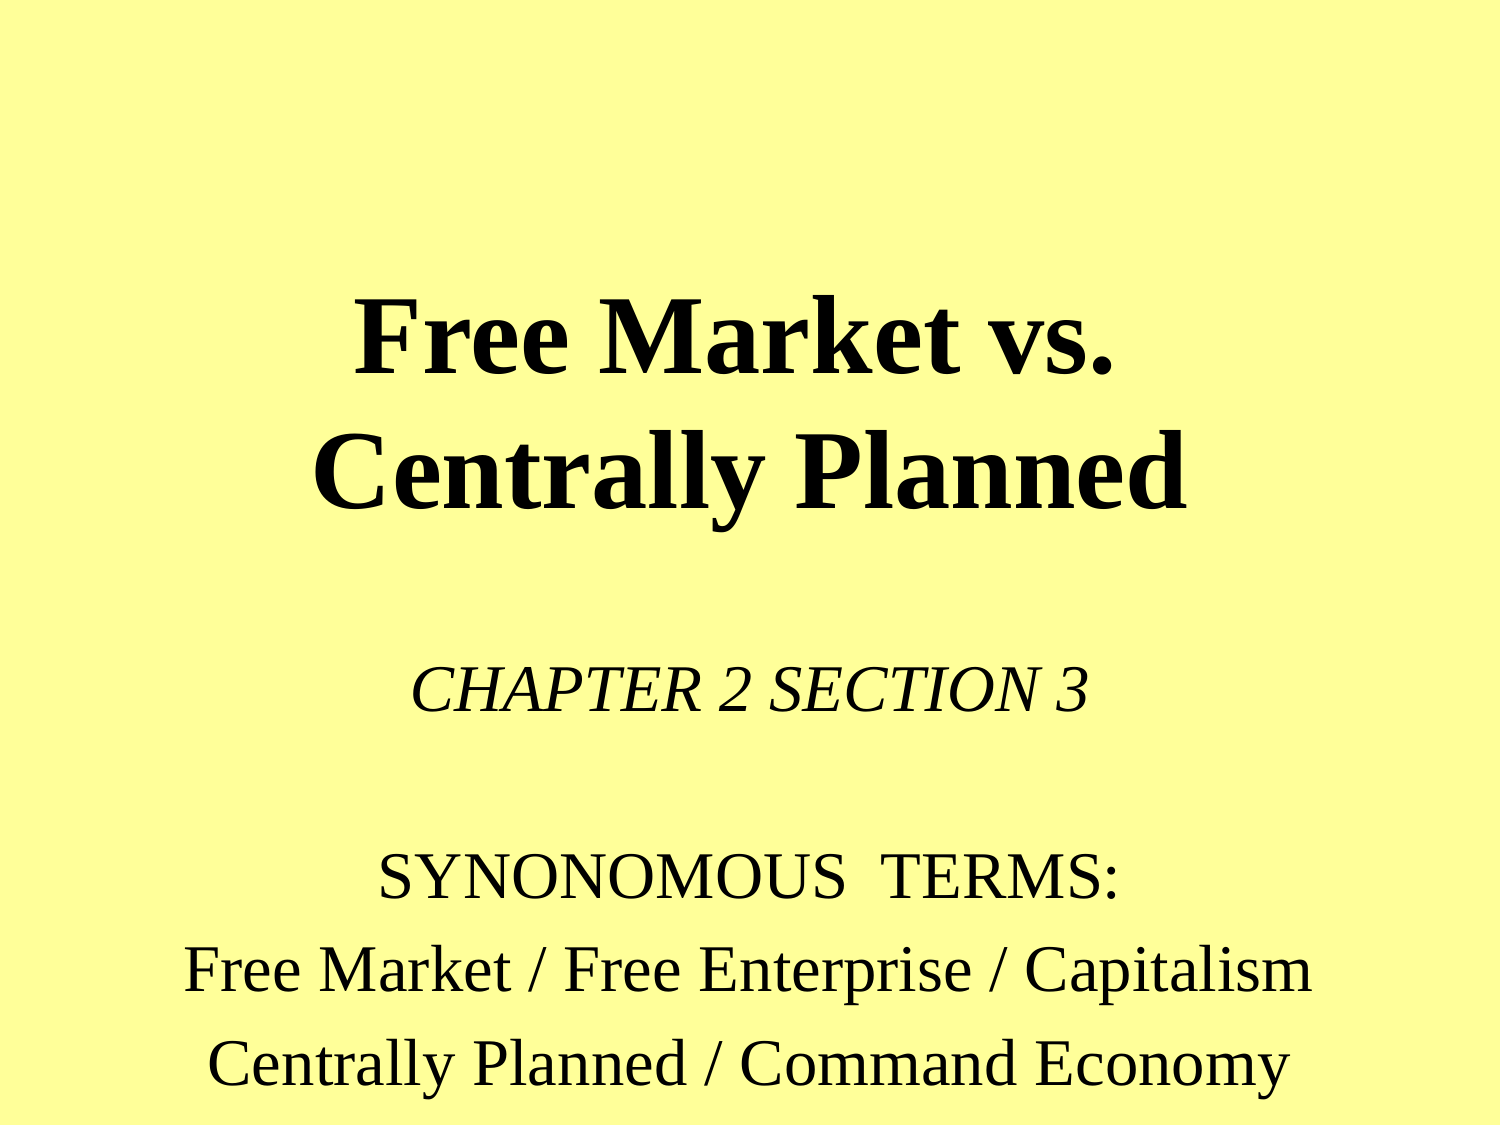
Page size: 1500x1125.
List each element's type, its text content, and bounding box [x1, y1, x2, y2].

subtitle CHAPTER 2 SECTION 3 SYNONOMOUS TERMS: Free Market / Free Enterprise / Capitalism Centrally Planned / Command Economy [0, 637, 1500, 925]
title Free Market vs. Centrally Planned [0, 275, 1500, 517]
